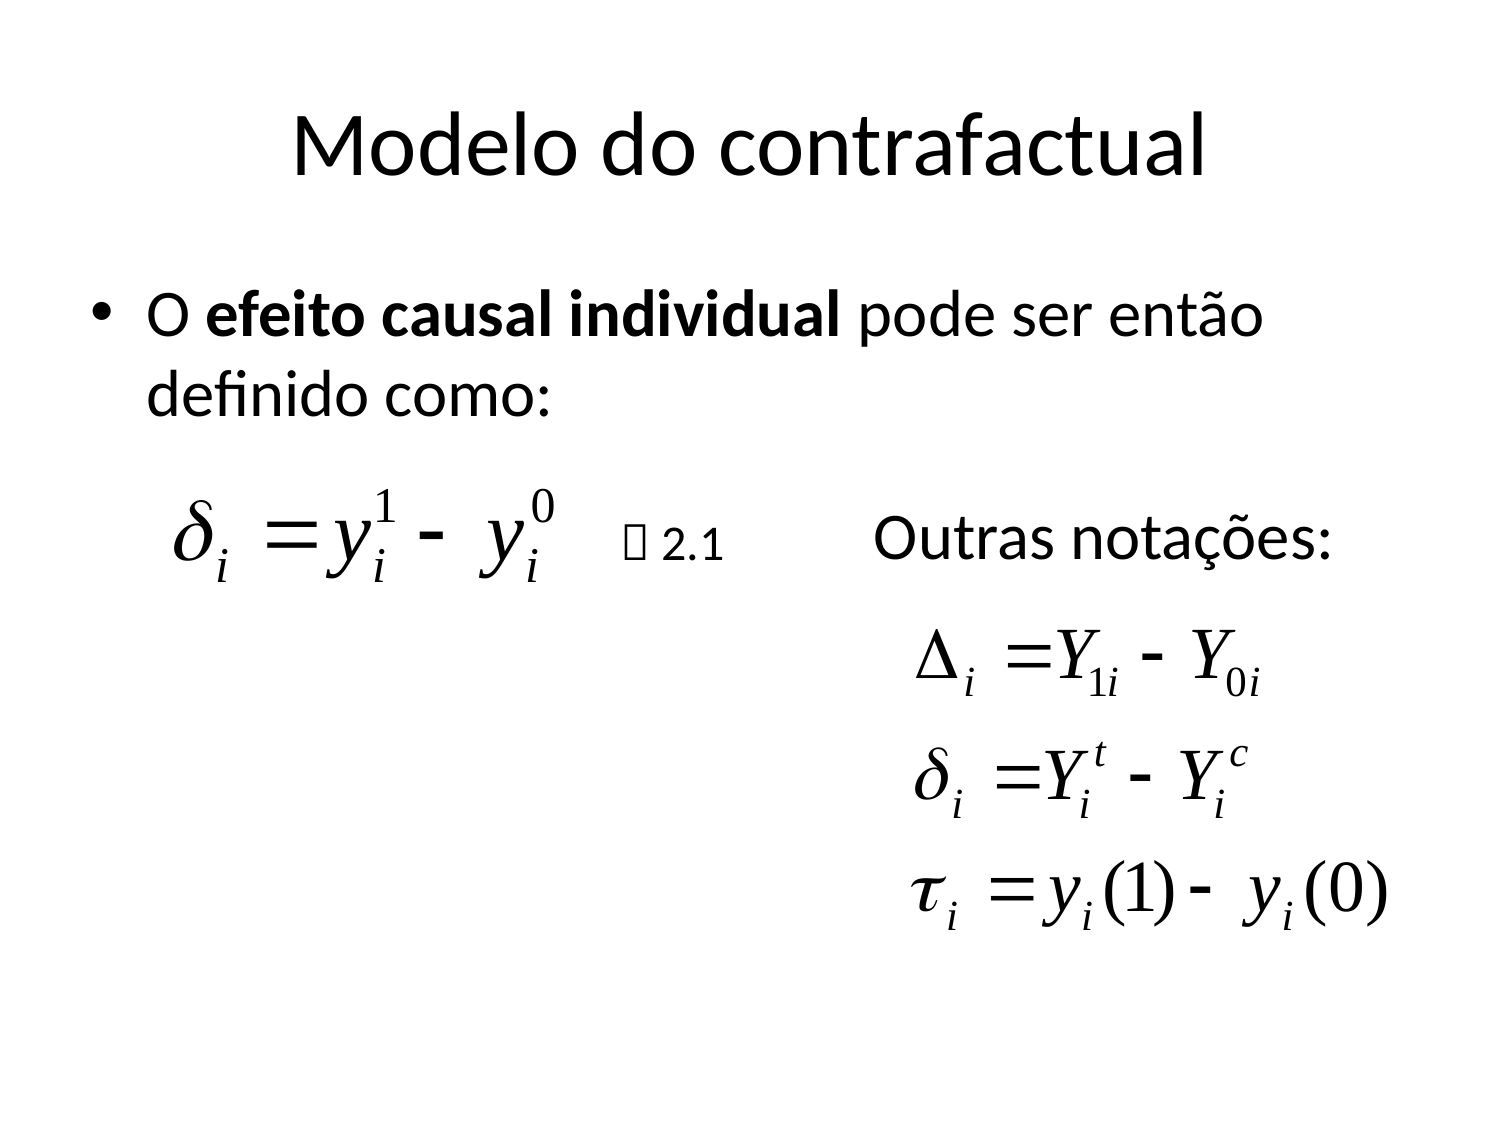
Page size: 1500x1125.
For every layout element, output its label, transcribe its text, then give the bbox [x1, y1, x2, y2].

text_box Outras notações: [859, 485, 1368, 581]
text_box  2.1 [605, 503, 786, 579]
list O efeito causal individual pode ser então definido como: [75, 262, 1425, 1005]
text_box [159, 467, 574, 604]
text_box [903, 609, 1400, 947]
title Modelo do contrafactual [75, 45, 1425, 233]
